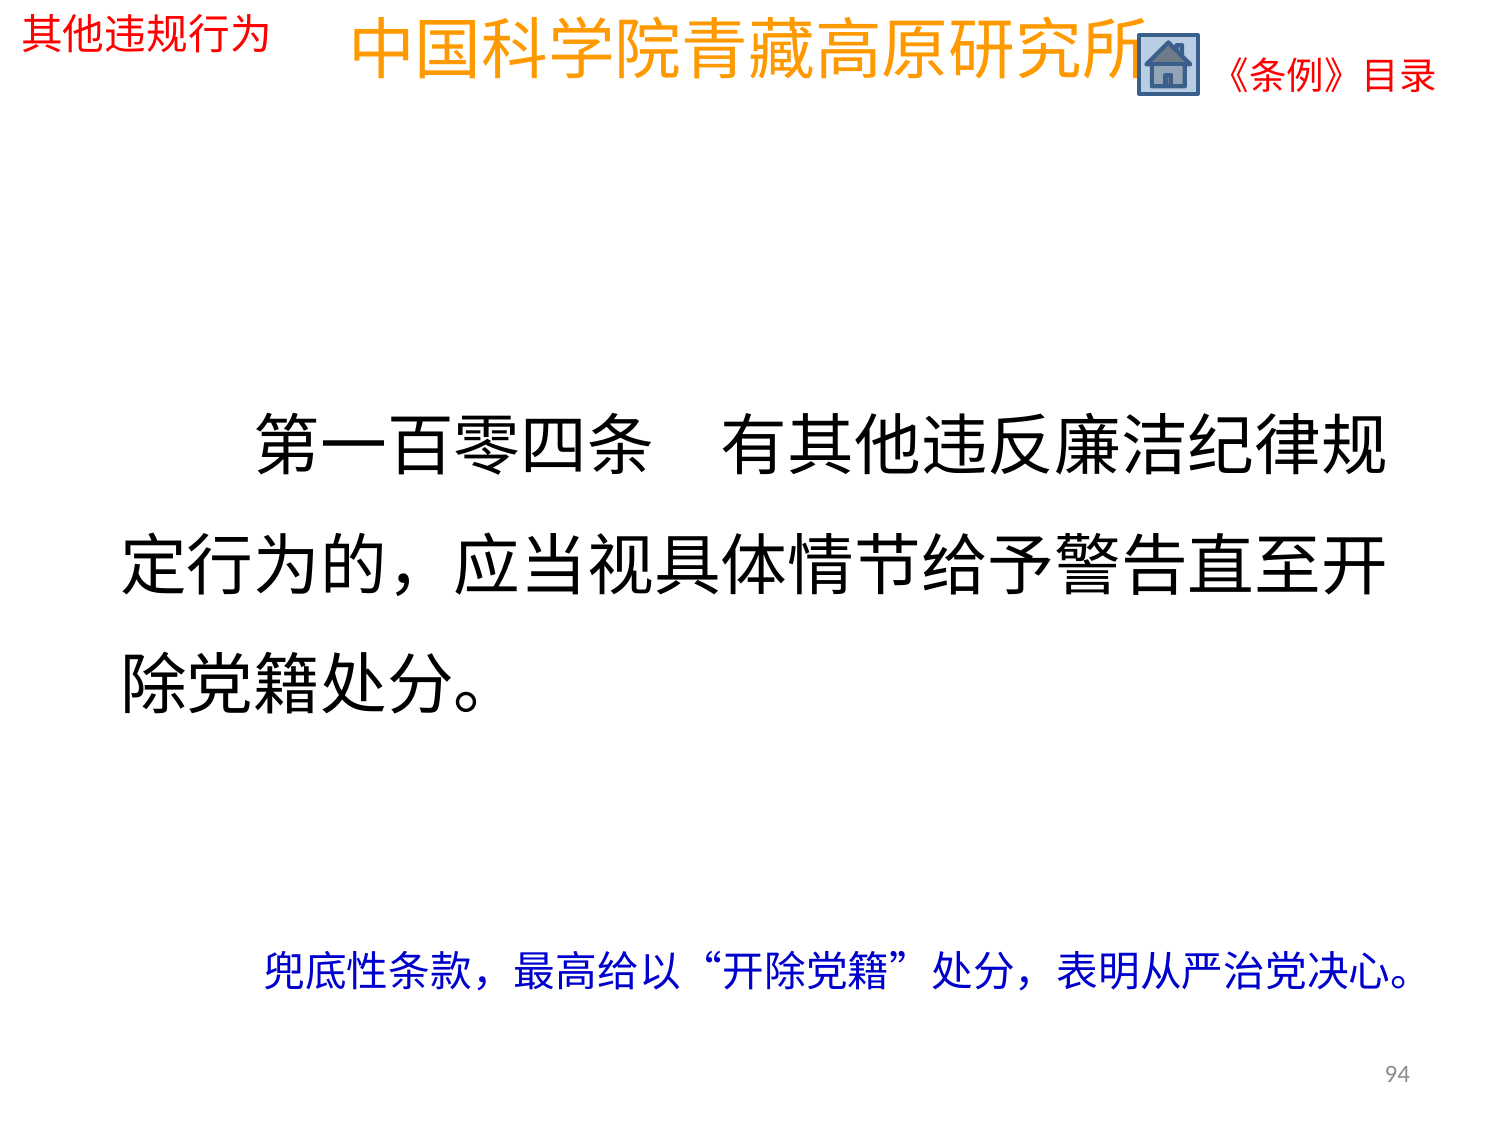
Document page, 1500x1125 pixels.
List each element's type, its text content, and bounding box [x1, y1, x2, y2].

text_box 其他违规行为 [0, 0, 293, 65]
slide_number 94 [1074, 1042, 1425, 1103]
text_box 兜底性条款，最高给以“开除党籍”处分，表明从严治党决心。 [248, 937, 1448, 1003]
text_box 第一百零四条 有其他违反廉洁纪律规定行为的，应当视具体情节给予警告直至开除党籍处分。 [105, 355, 1430, 730]
text_box [1137, 33, 1200, 96]
text_box 《条例》目录 [1196, 44, 1452, 105]
